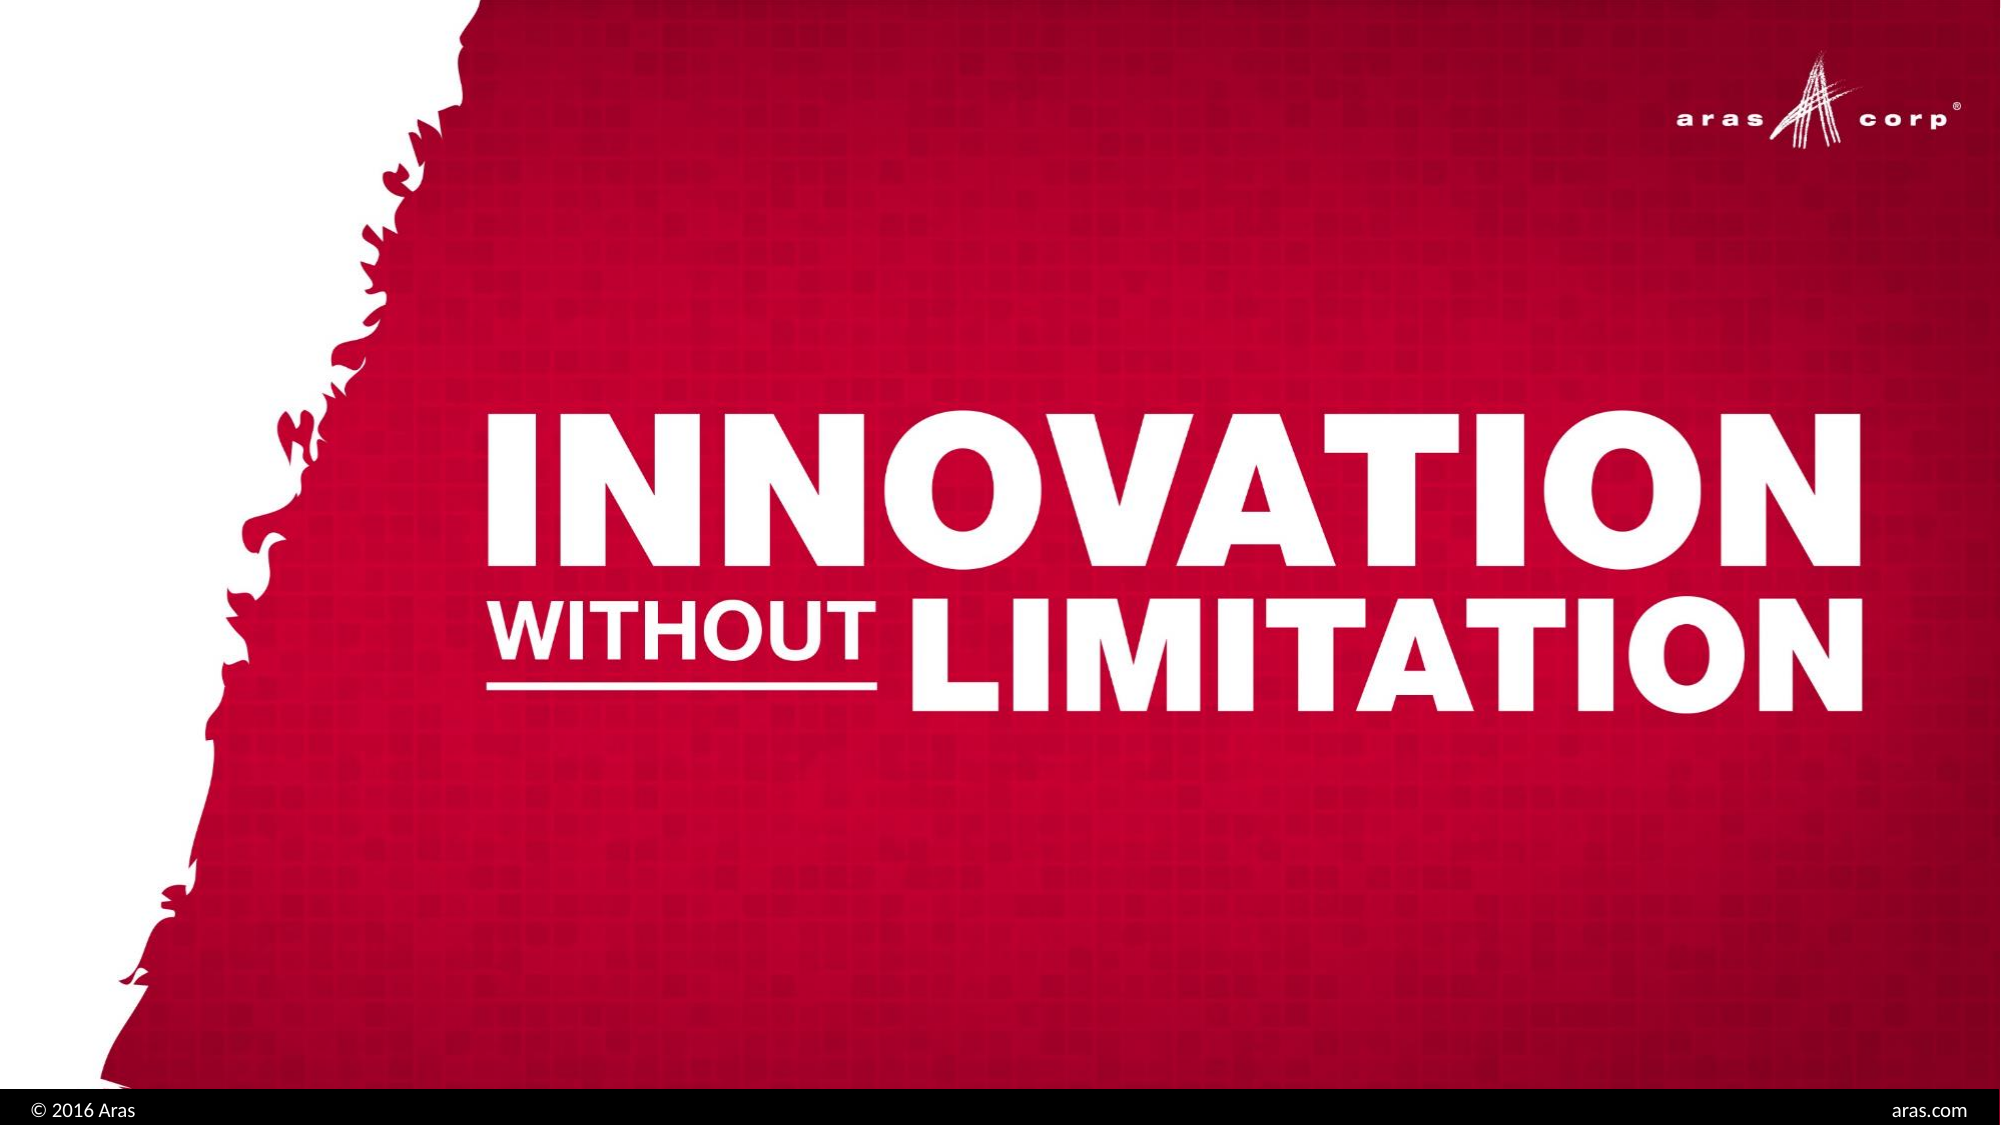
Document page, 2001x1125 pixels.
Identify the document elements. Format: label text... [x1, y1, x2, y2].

footer aras.com [1366, 1090, 1983, 1125]
picture [0, 0, 2000, 1125]
slide_number © 2016 Aras [15, 1090, 631, 1125]
